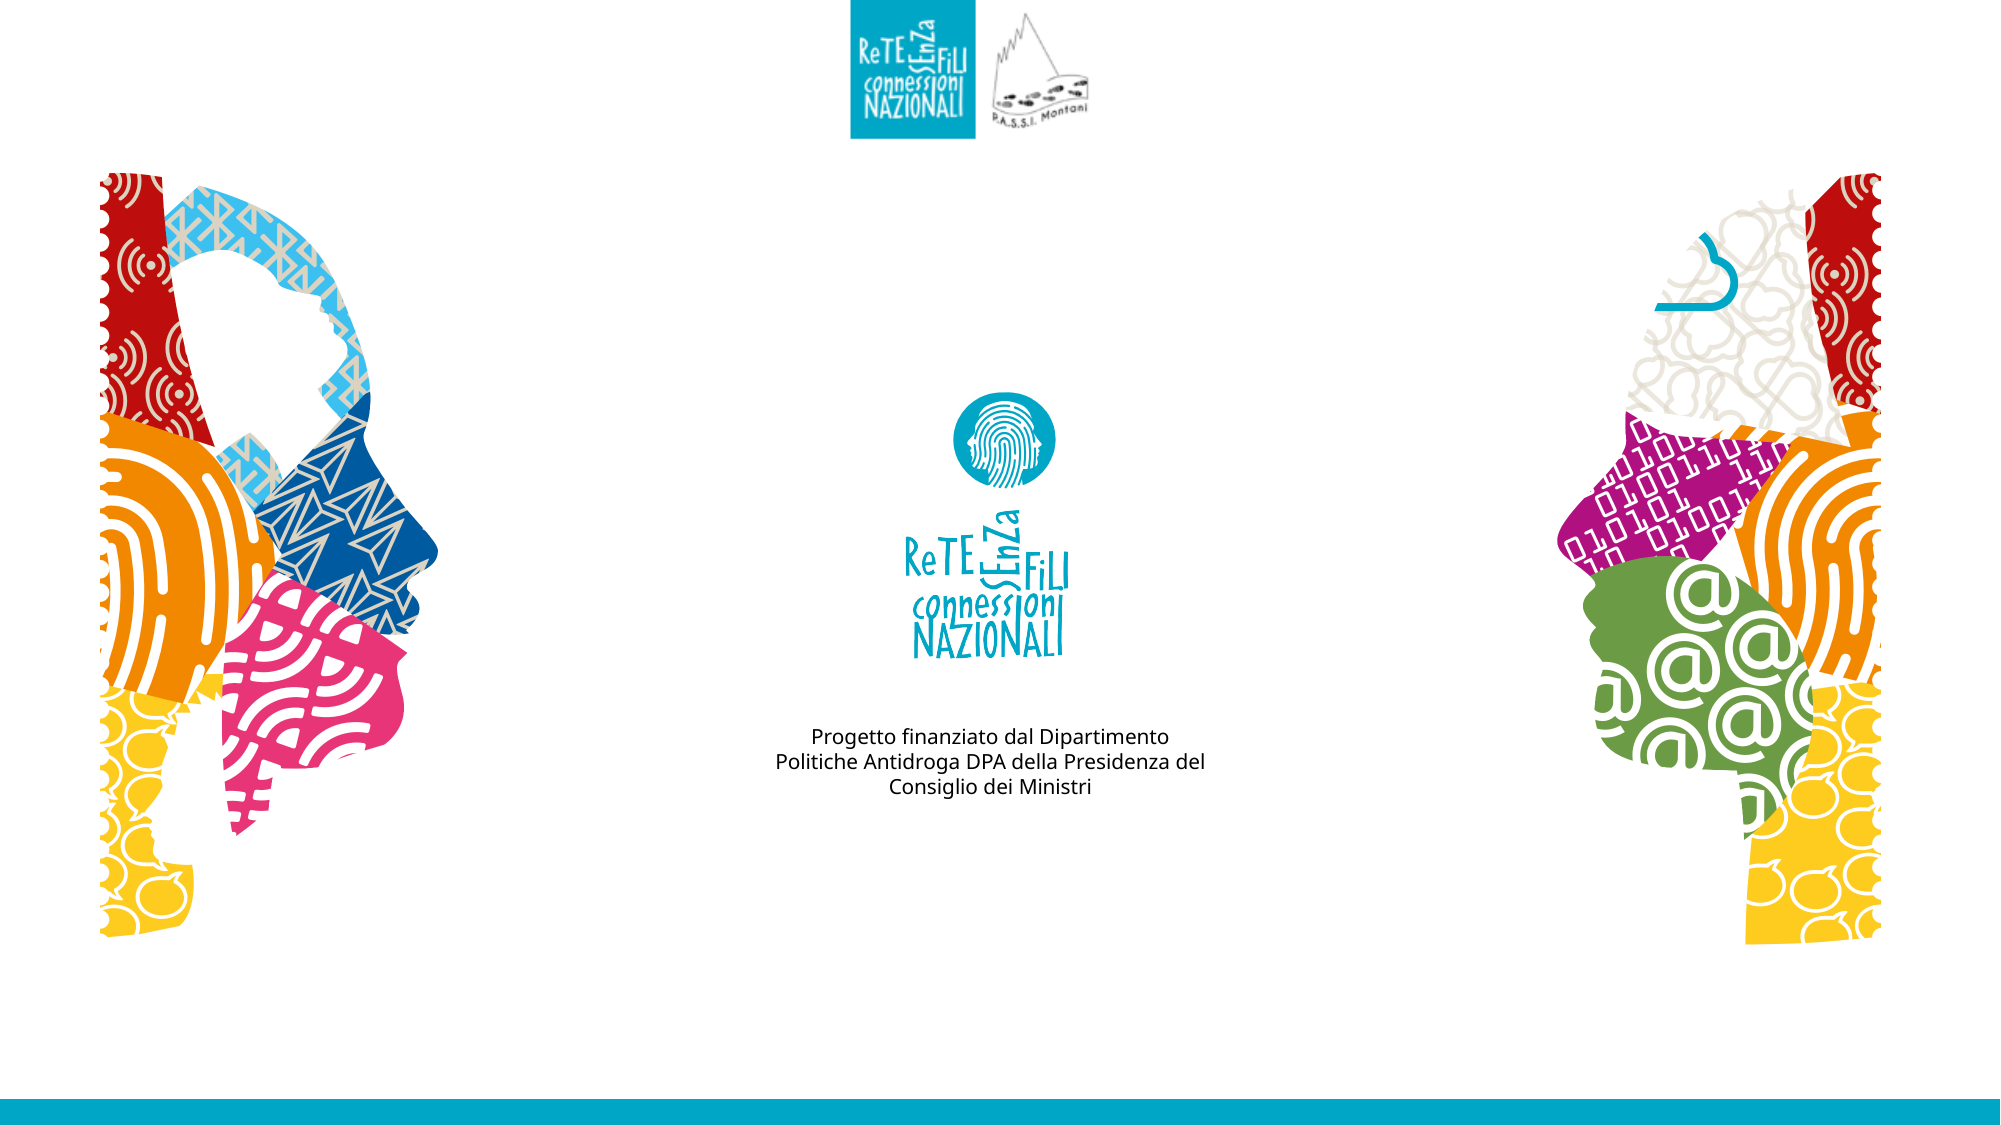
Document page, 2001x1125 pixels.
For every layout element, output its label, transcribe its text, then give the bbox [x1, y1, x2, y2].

picture [843, 0, 1101, 148]
text_box [0, 1098, 2000, 1125]
picture [1436, 151, 1881, 974]
picture [100, 151, 545, 974]
text_box Progetto finanziato dal Dipartimento Politiche Antidroga DPA della Presidenza del Consiglio dei Ministri [752, 716, 1229, 806]
picture [905, 368, 1076, 659]
